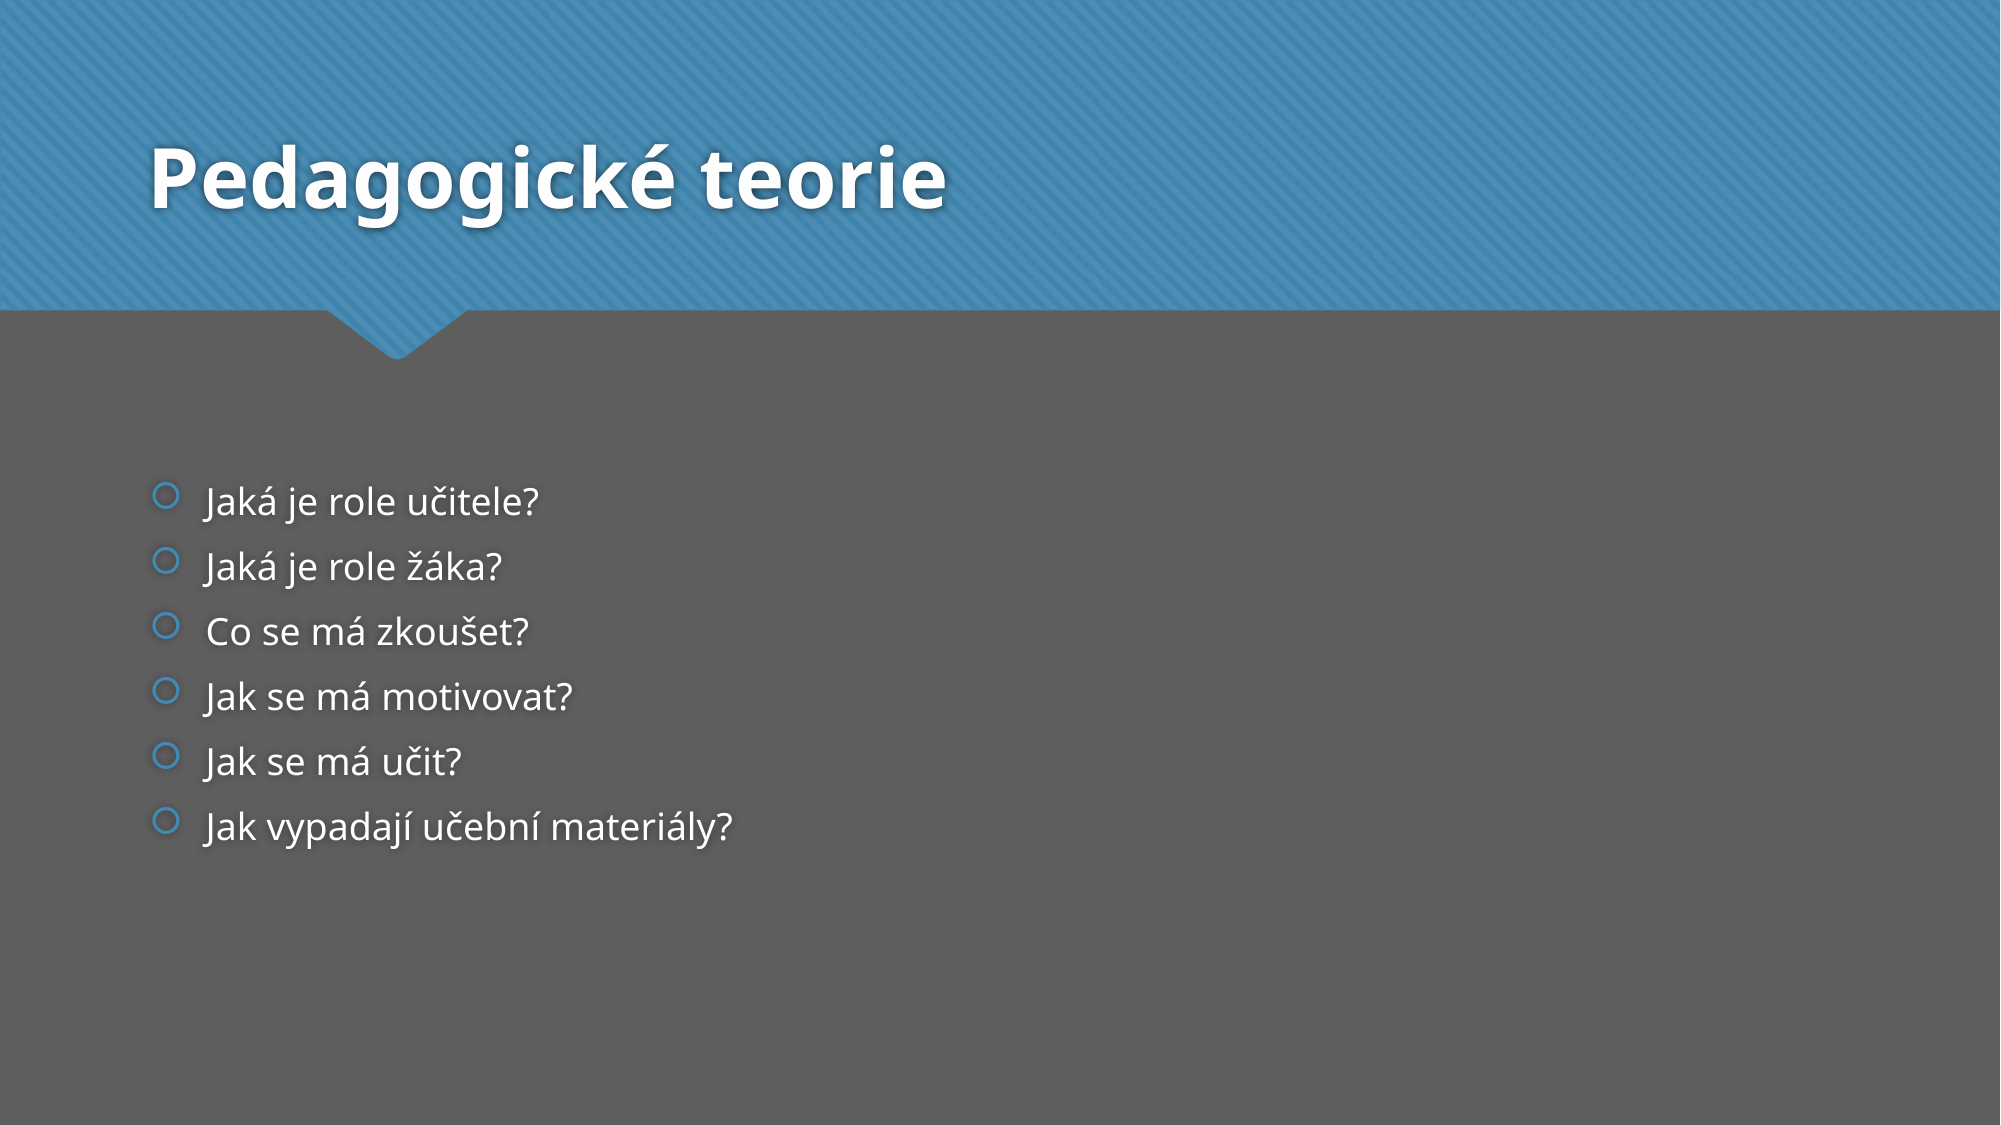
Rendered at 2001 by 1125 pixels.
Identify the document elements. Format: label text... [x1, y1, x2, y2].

title Pedagogické teorie [132, 73, 1868, 233]
list Jaká je role učitele? Jaká je role žáka? Co se má zkoušet? Jak se má motivovat? Jak se má učit? Jak vypadají učební materiály? [134, 364, 1866, 962]
